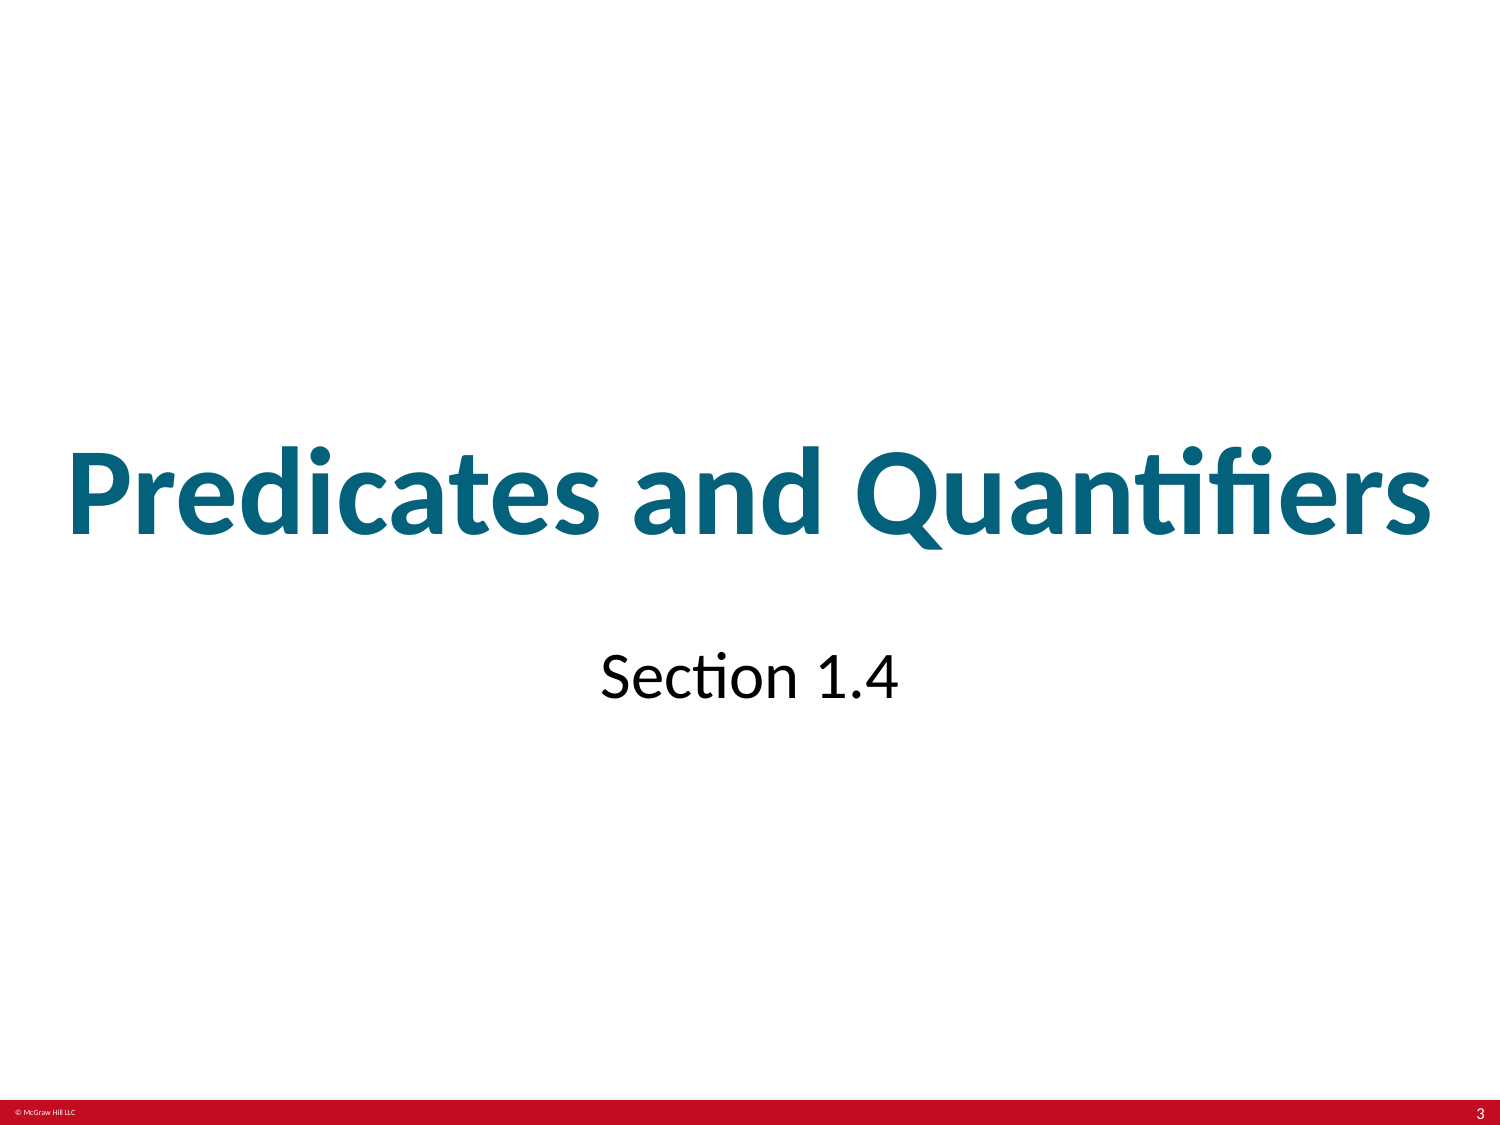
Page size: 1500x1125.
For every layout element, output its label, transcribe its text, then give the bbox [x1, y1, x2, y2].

list Section 1.4 [525, 624, 975, 730]
title Predicates and Quantifiers [0, 387, 1500, 583]
text_box 3 [1424, 1099, 1500, 1125]
